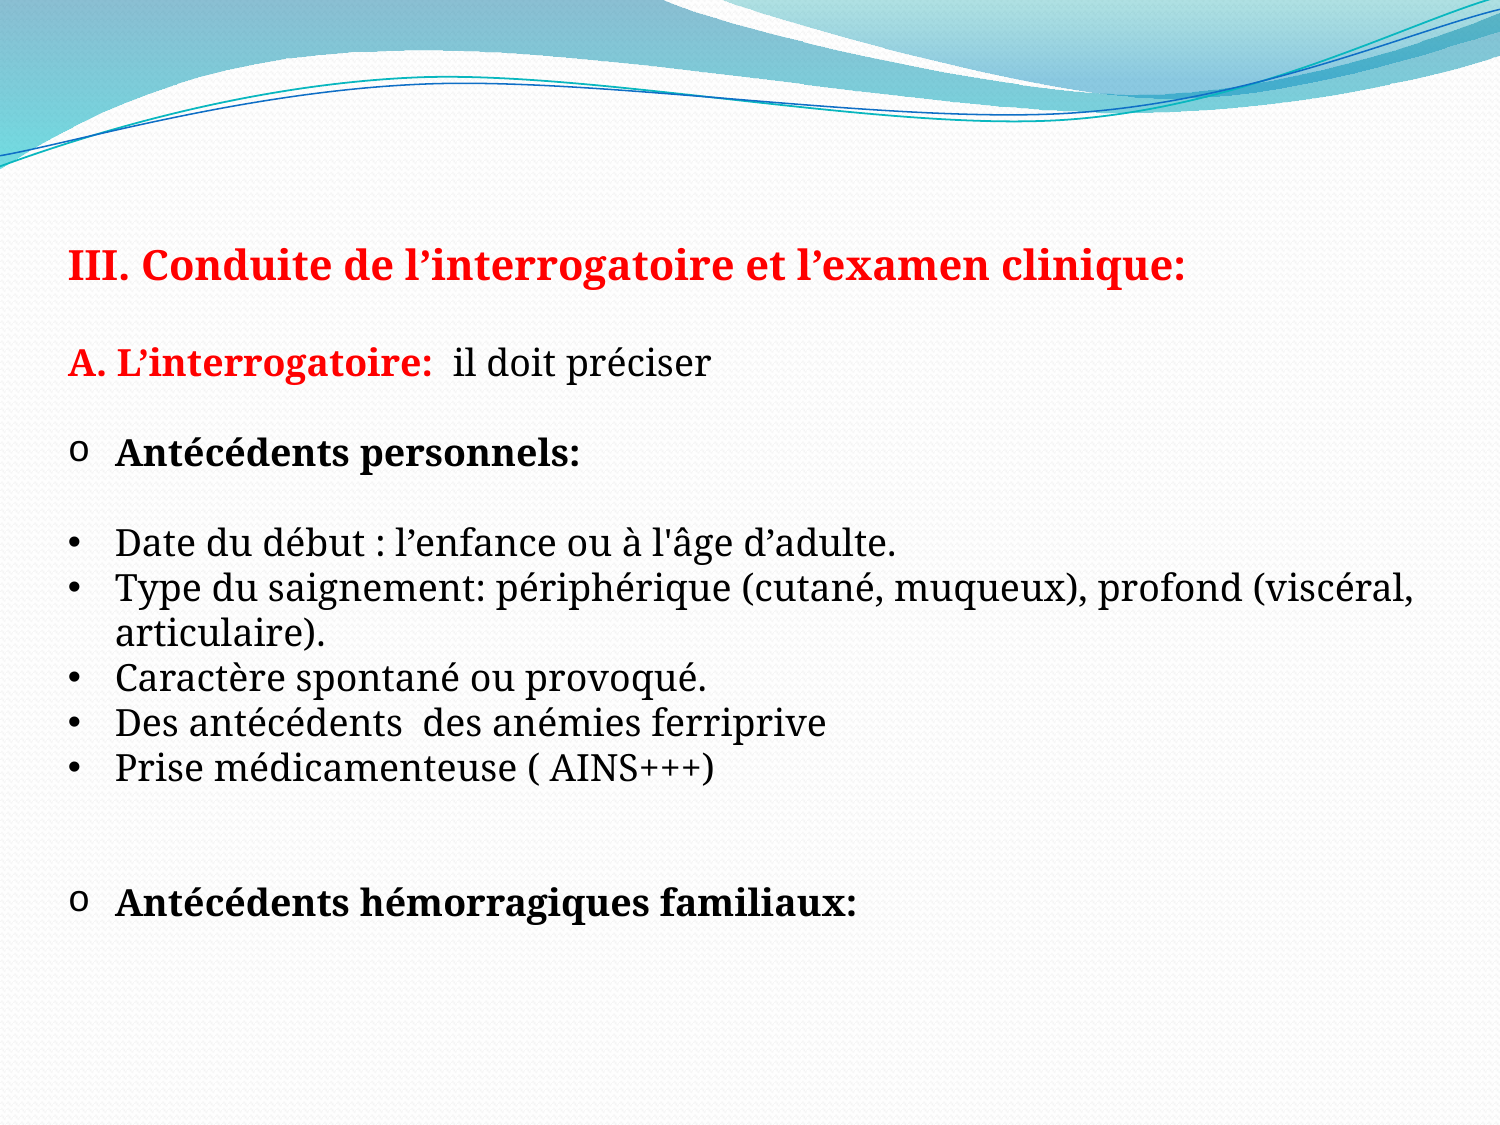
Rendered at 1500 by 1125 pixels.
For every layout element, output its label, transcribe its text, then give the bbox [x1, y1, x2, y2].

text_box III. Conduite de l’interrogatoire et l’examen clinique: A. L’interrogatoire: il doit préciser Antécédents personnels: Date du début : l’enfance ou à l'âge d’adulte. Type du saignement: périphérique (cutané, muqueux), profond (viscéral, articulaire). Caractère spontané ou provoqué. Des antécédents des anémies ferriprive Prise médicamenteuse ( AINS+++) Antécédents hémorragiques familiaux: [53, 231, 1436, 932]
